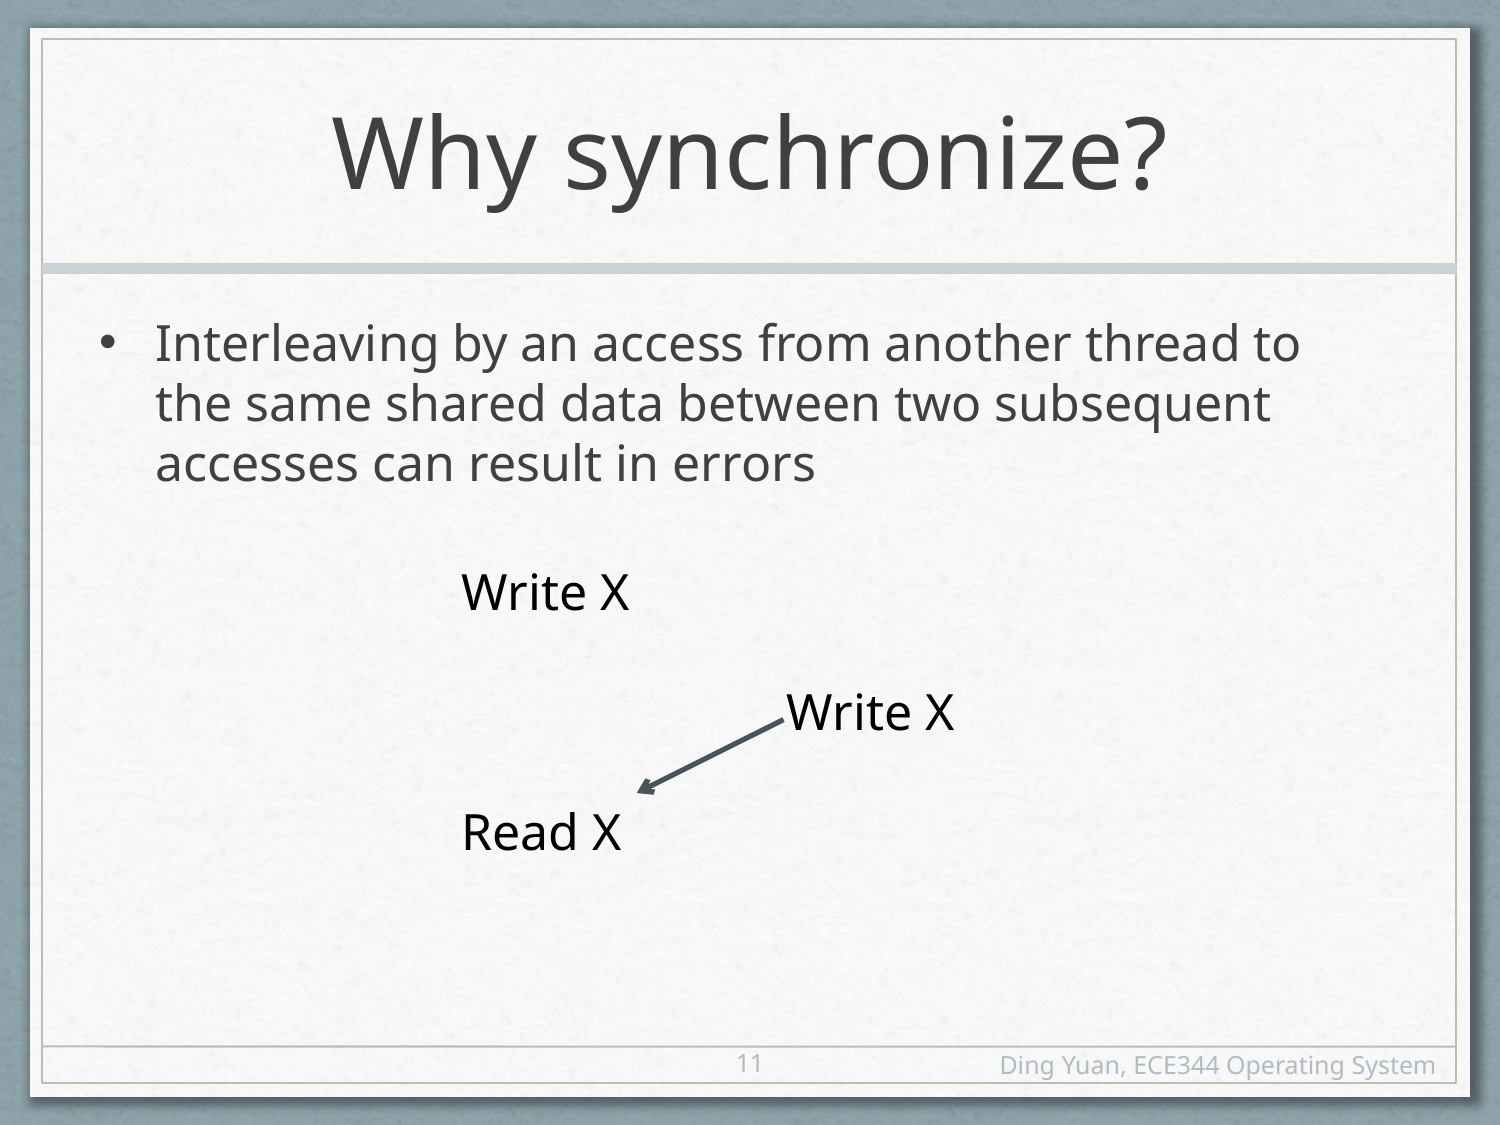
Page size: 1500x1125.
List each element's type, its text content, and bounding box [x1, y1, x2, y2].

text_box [636, 719, 785, 794]
title Why synchronize? [147, 40, 1353, 260]
slide_number 11 [687, 1042, 813, 1088]
text_box Write X Write X Read X [446, 553, 970, 868]
footer Ding Yuan, ECE344 Operating System [977, 1045, 1453, 1088]
list Interleaving by an access from another thread to the same shared data between two subsequent accesses can result in errors [84, 303, 1397, 949]
picture [30, 28, 1470, 1097]
